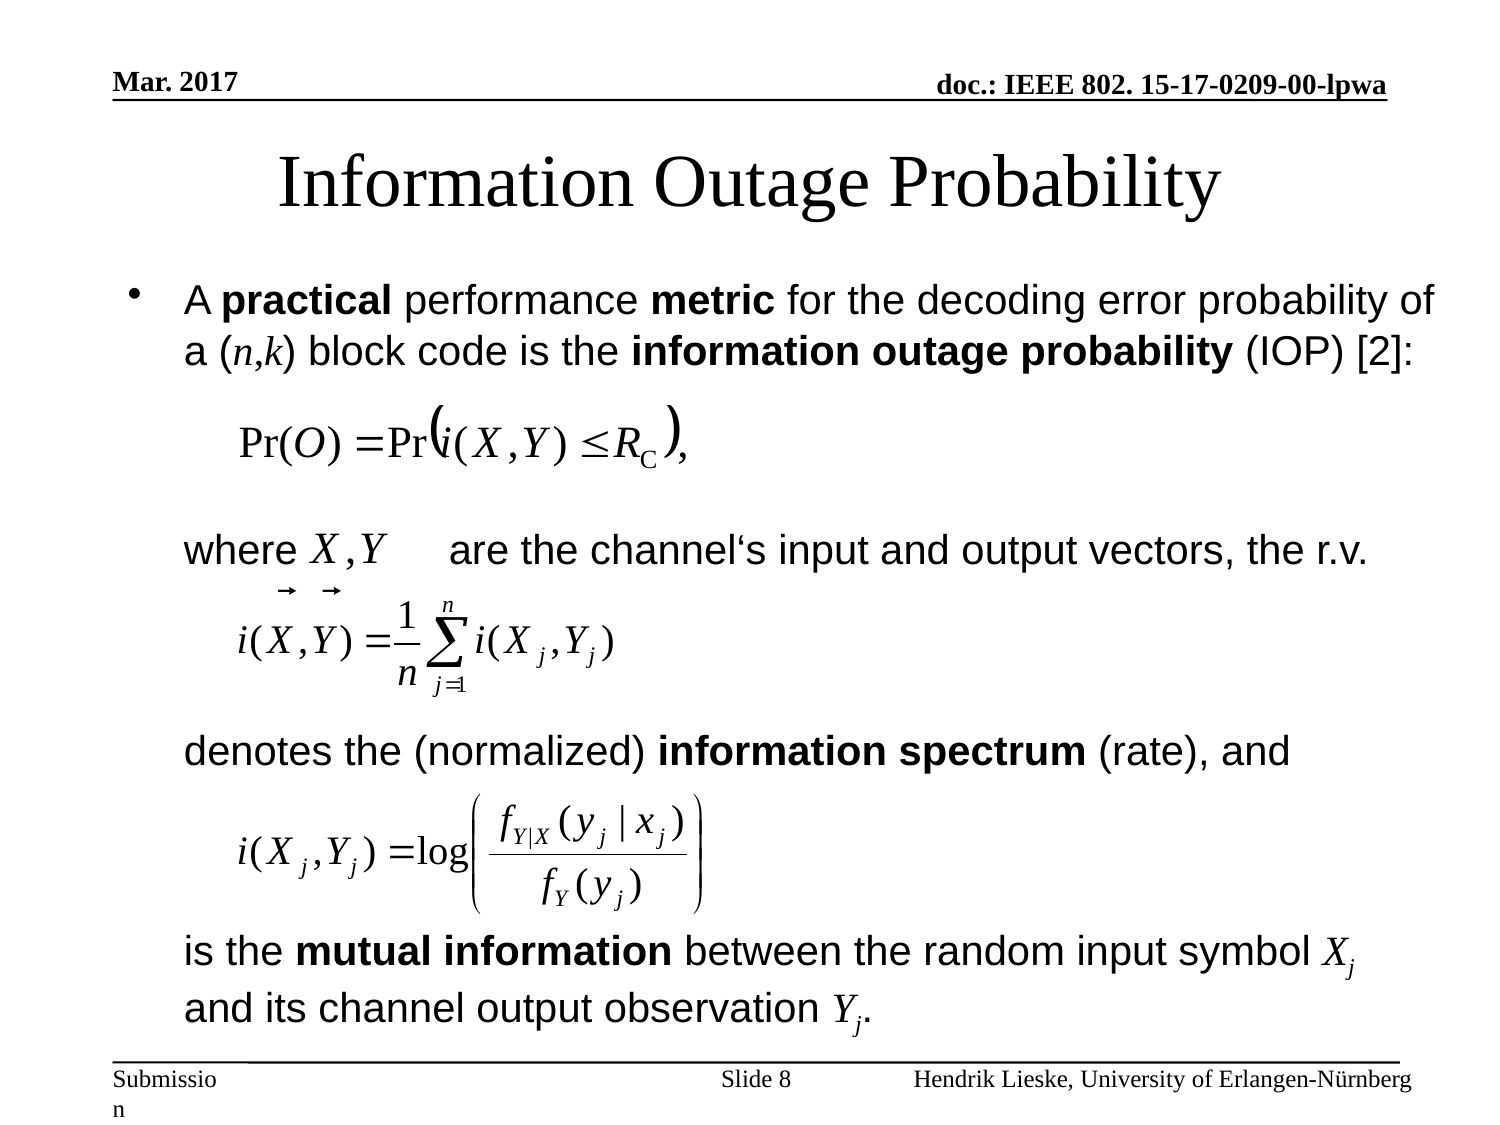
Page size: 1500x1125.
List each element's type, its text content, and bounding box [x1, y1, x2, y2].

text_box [231, 585, 622, 705]
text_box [231, 786, 715, 922]
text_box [231, 404, 696, 480]
title Information Outage Probability [112, 88, 1388, 264]
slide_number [112, 62, 375, 98]
list A practical performance metric for the decoding error probability of a (n,k) block code is the information outage probability (IOP) [2]: where are the channel‘s input and output vectors, the r.v. denotes the (normalized) information spectrum (rate), and is the mutual information between the random input symbol Xj and its channel output observation Yj. [112, 265, 1471, 941]
slide_number Slide 8 [712, 1062, 800, 1093]
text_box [300, 510, 398, 583]
footer Hendrik Lieske, University of Erlangen-Nürnberg [900, 1062, 1413, 1093]
